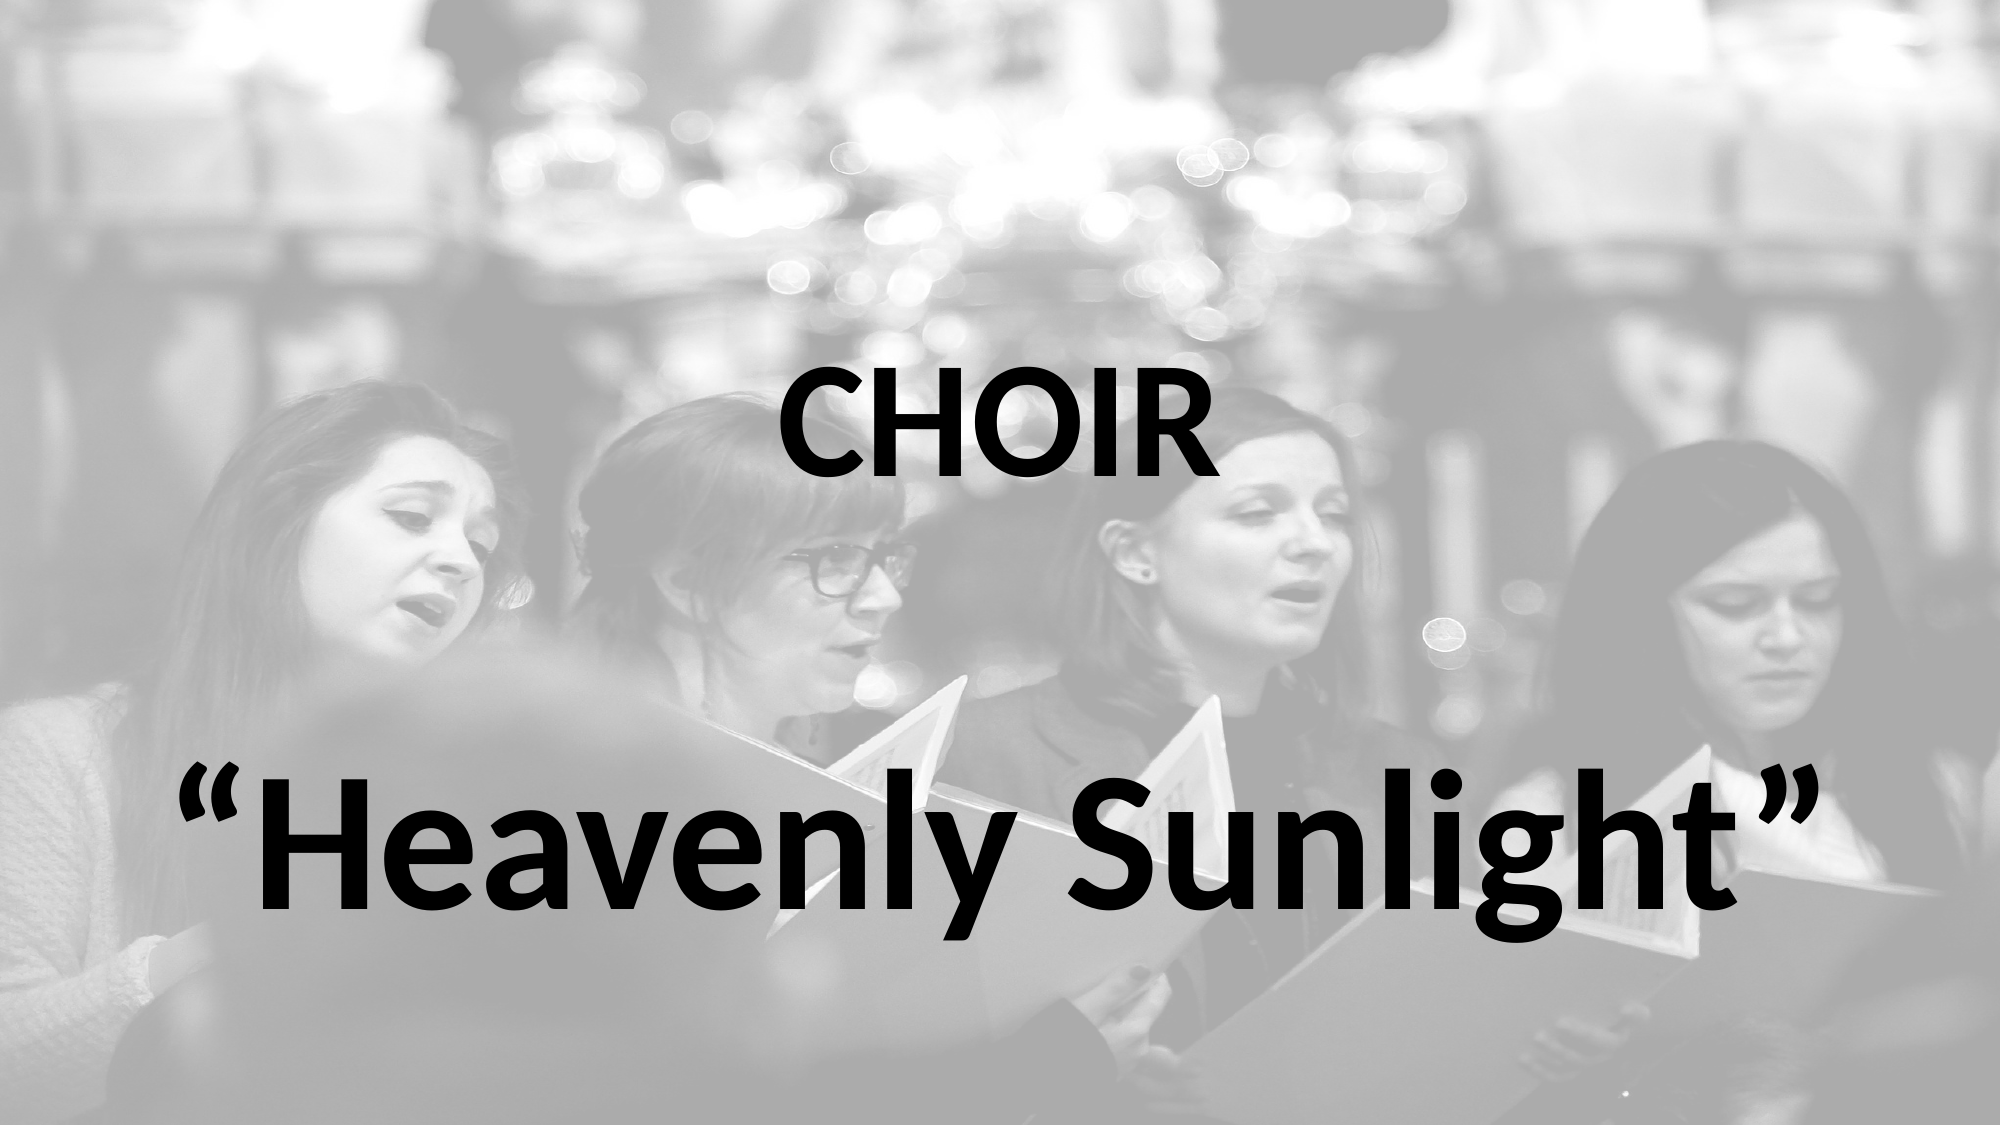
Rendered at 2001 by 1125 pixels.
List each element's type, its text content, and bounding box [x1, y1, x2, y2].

title CHOIR “Heavenly Sunlight” [34, 189, 1966, 1071]
